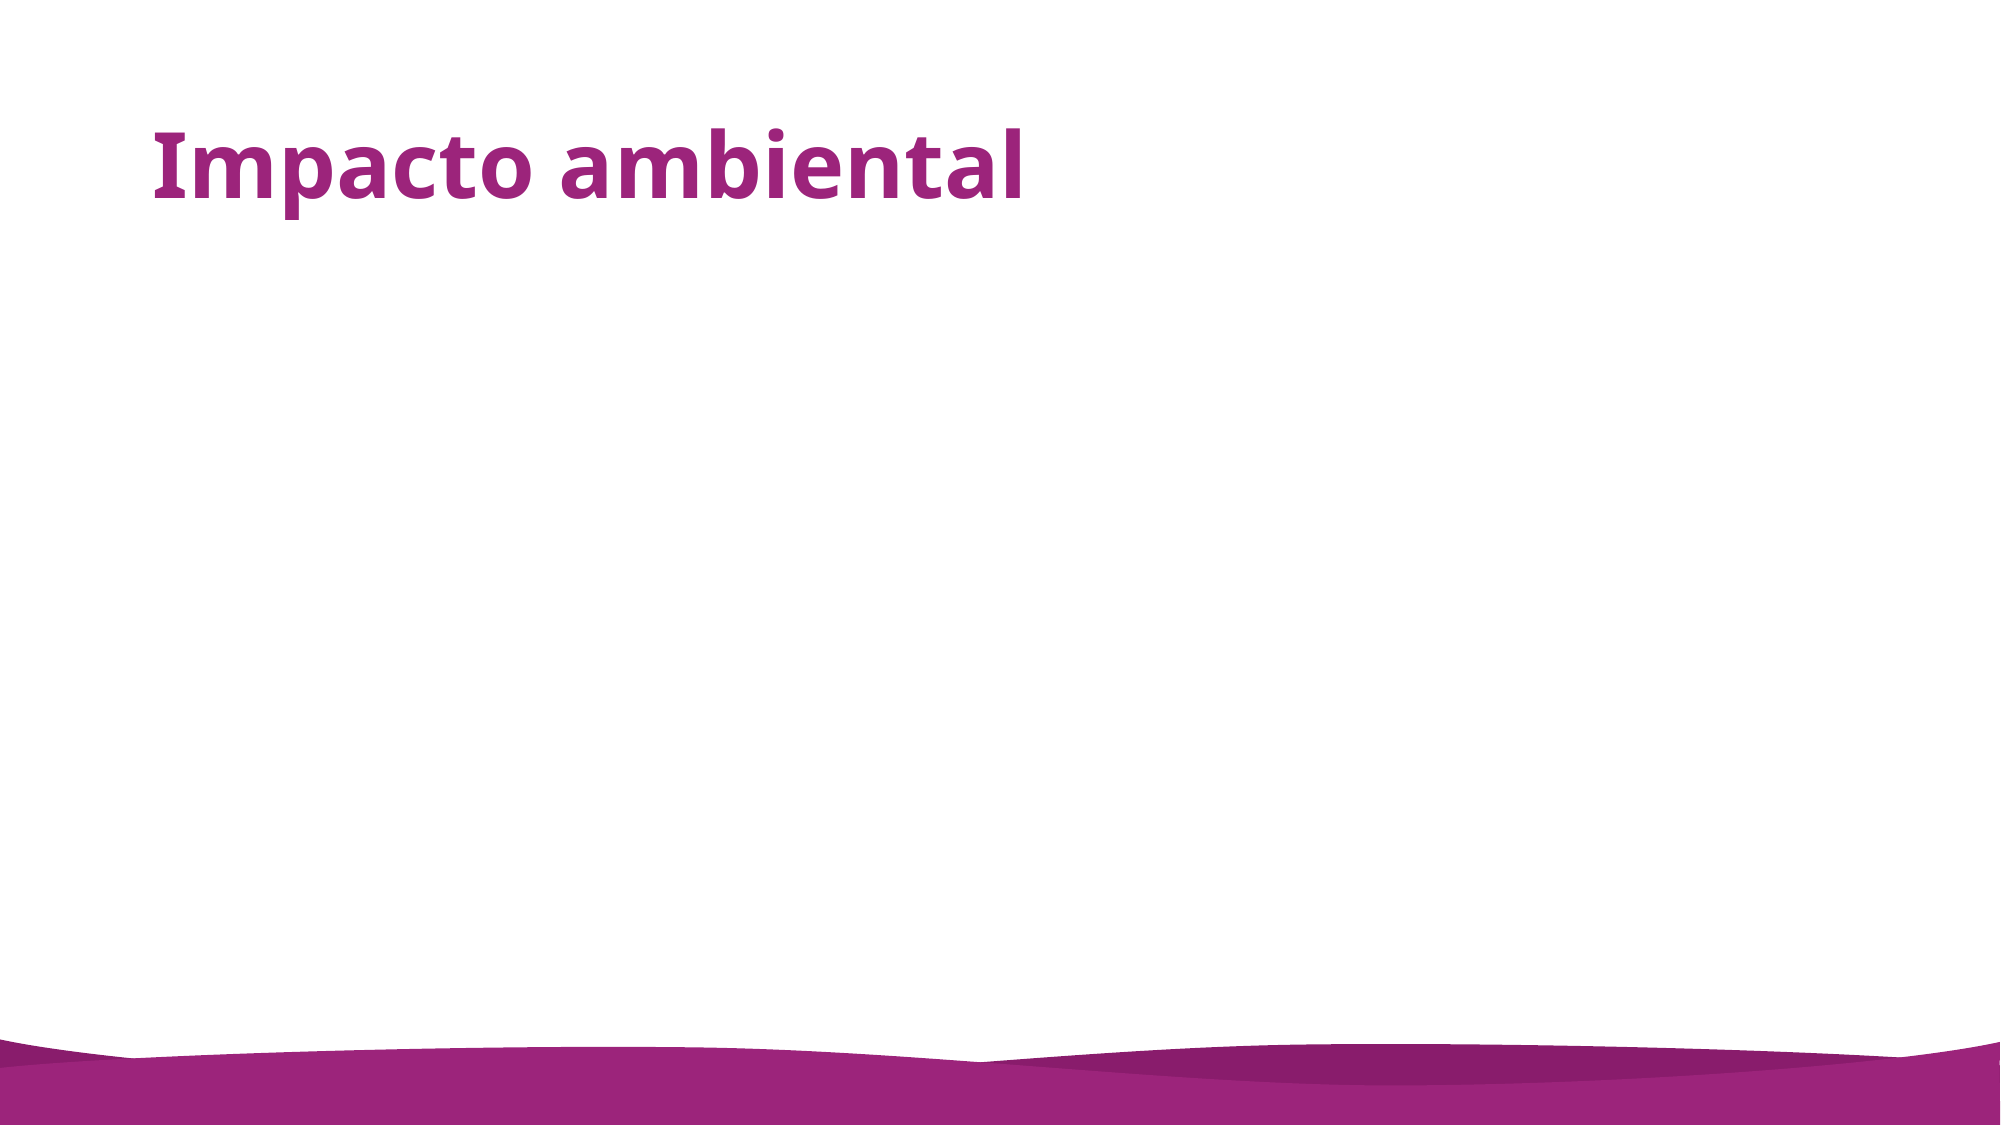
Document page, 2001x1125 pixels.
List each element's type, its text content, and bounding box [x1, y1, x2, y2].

title Impacto ambiental [137, 59, 1863, 278]
